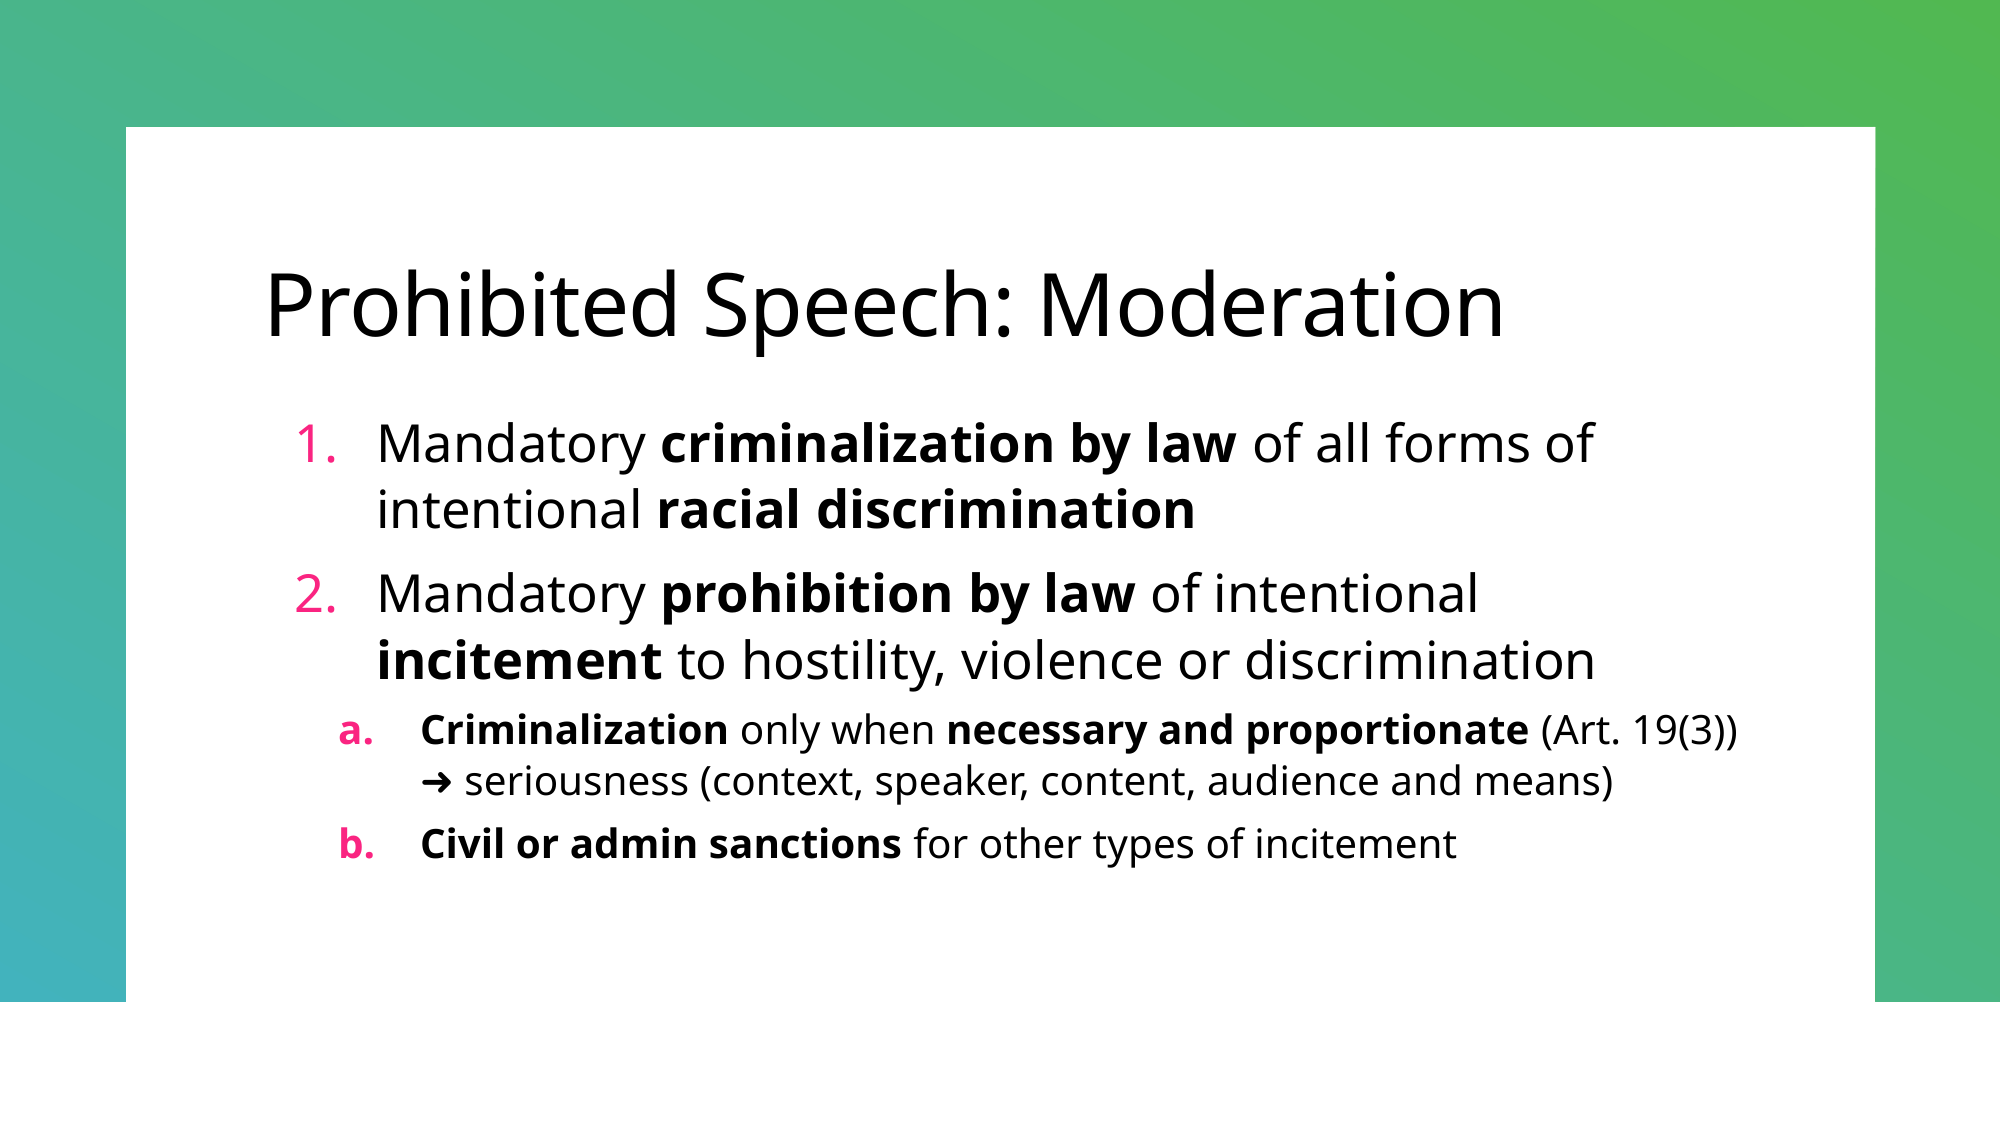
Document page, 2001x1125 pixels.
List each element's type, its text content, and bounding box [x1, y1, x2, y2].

list Mandatory criminalization by law of all forms of intentional racial discrimination Mandatory prohibition by law of intentional incitement to hostility, violence or discrimination Criminalization only when necessary and proportionate (Art. 19(3)) ➜ seriousness (context, speaker, content, audience and means) Civil or admin sanctions for other types of incitement [279, 398, 1780, 912]
title Prohibited Speech: Moderation [248, 248, 1749, 470]
